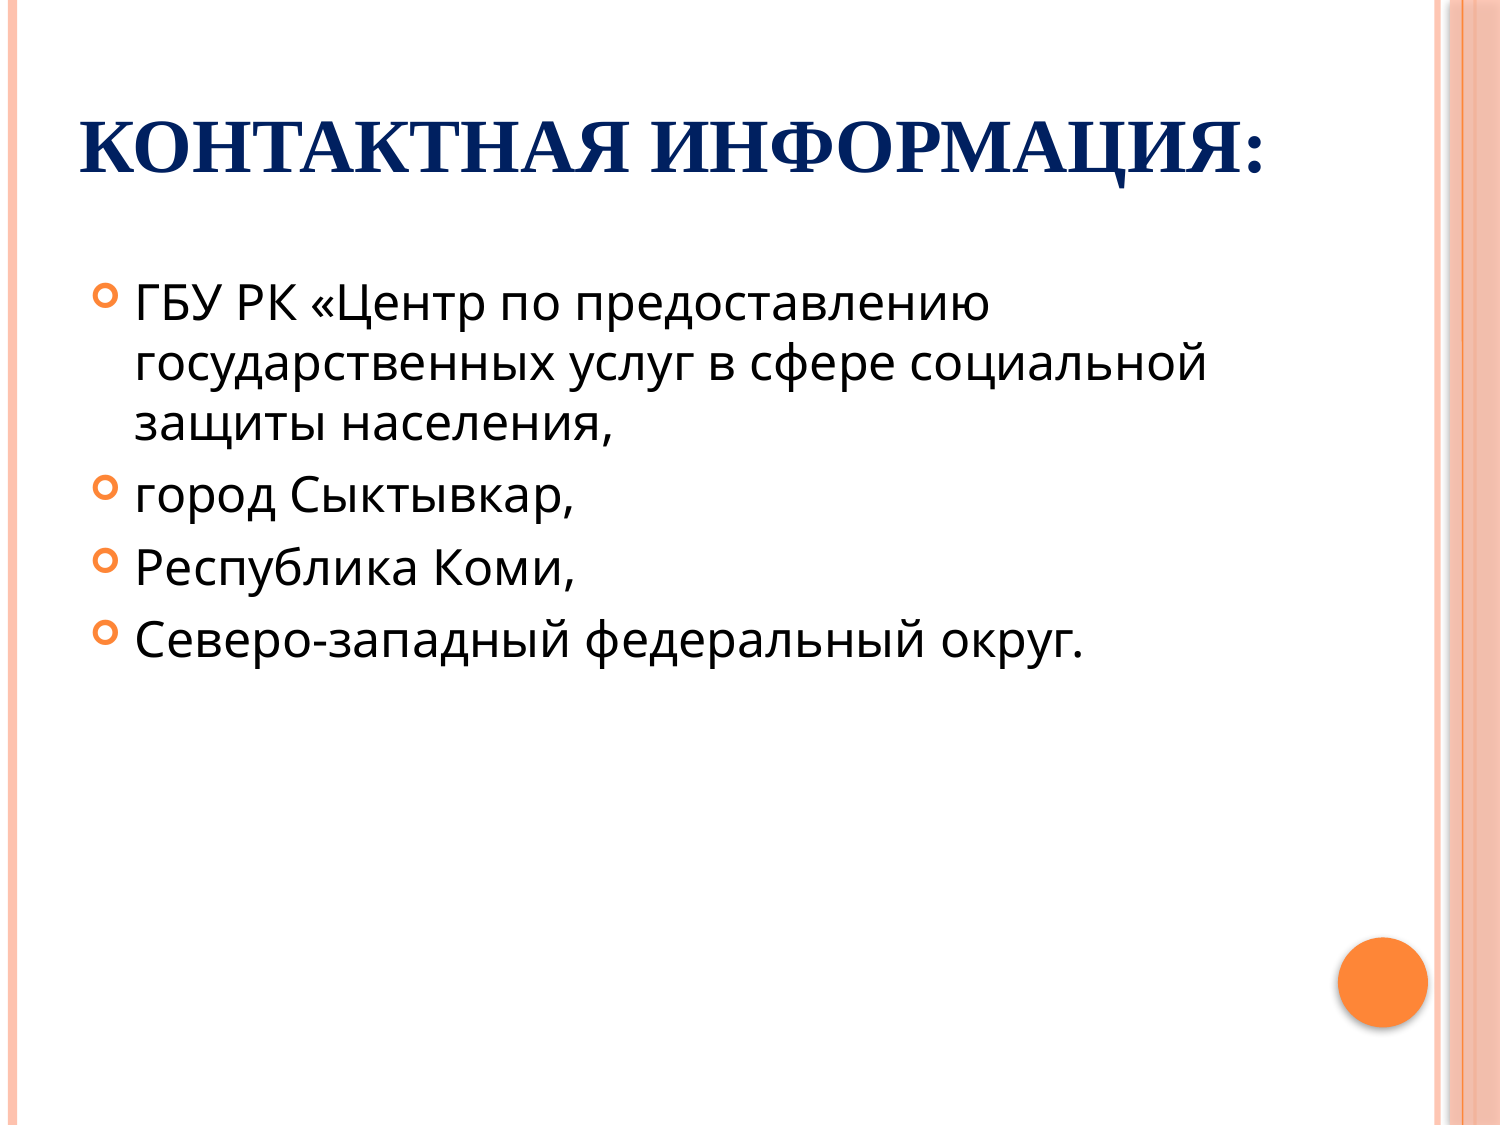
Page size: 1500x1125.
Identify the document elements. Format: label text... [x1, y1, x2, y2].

list ГБУ РК «Центр по предоставлению государственных услуг в сфере социальной защиты населения, город Сыктывкар, Республика Коми, Северо-западный федеральный округ. [75, 262, 1300, 1062]
title Контактная информация: [64, 7, 1290, 195]
